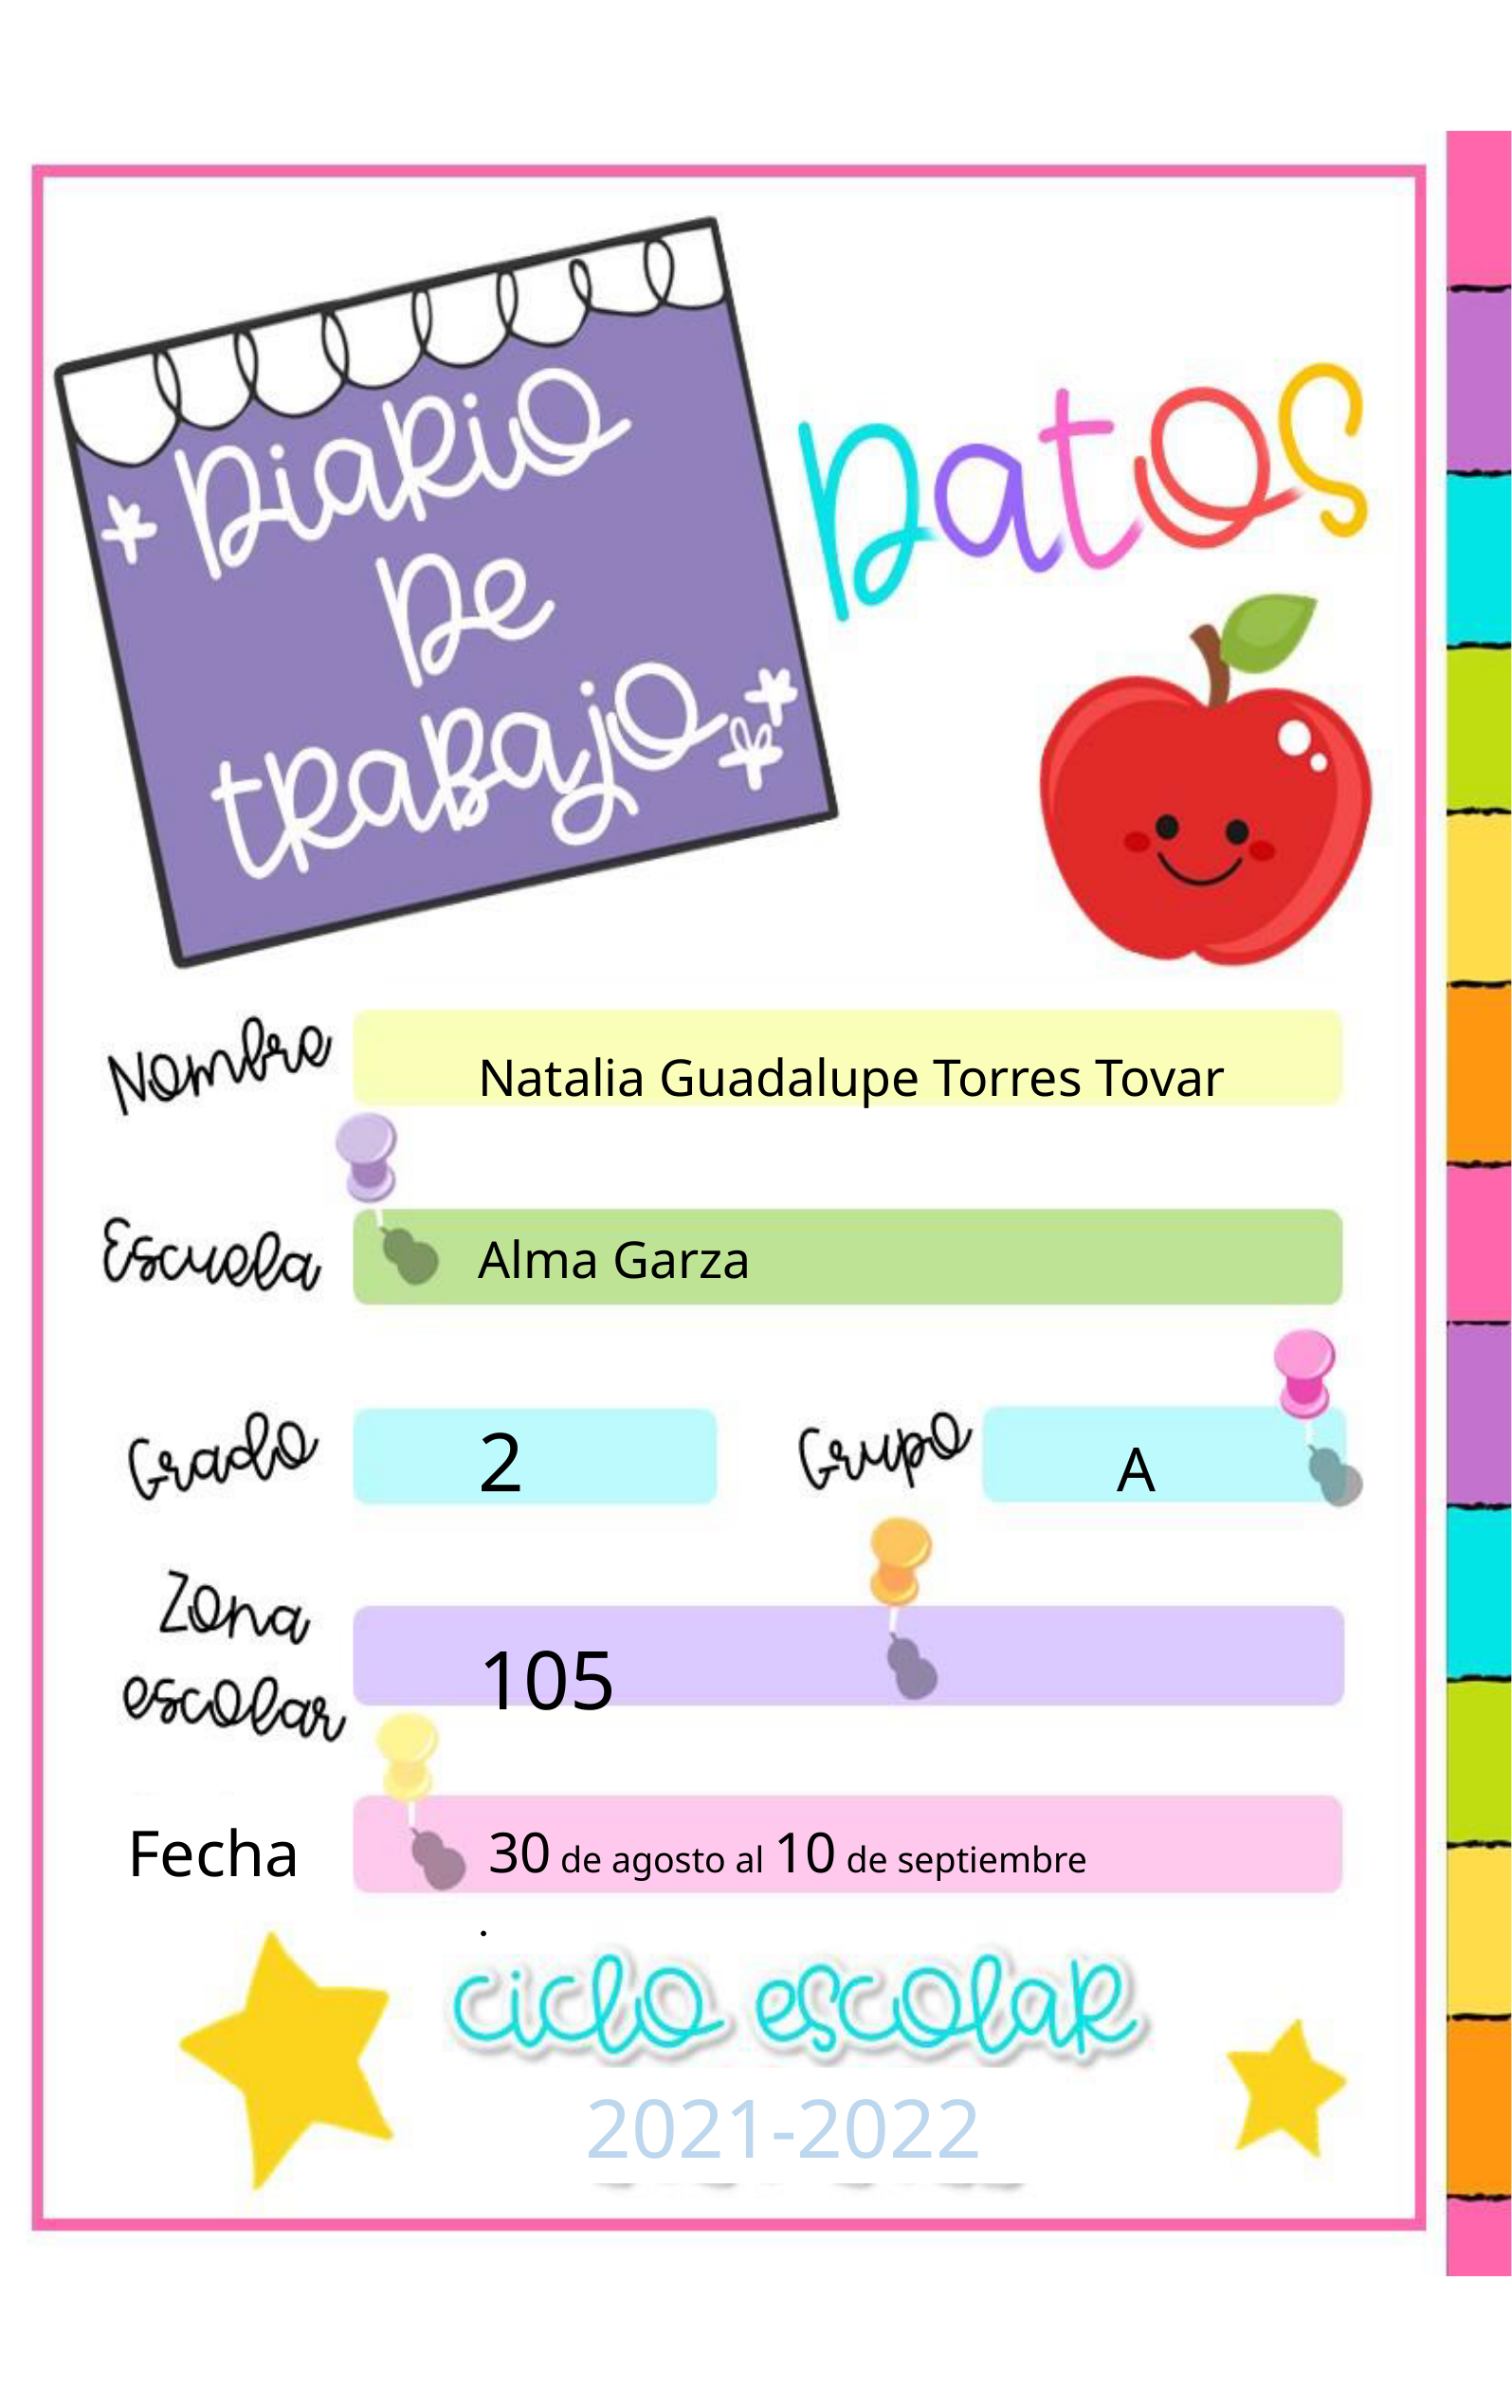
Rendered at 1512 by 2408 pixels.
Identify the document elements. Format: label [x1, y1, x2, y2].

picture [0, 131, 1512, 2276]
